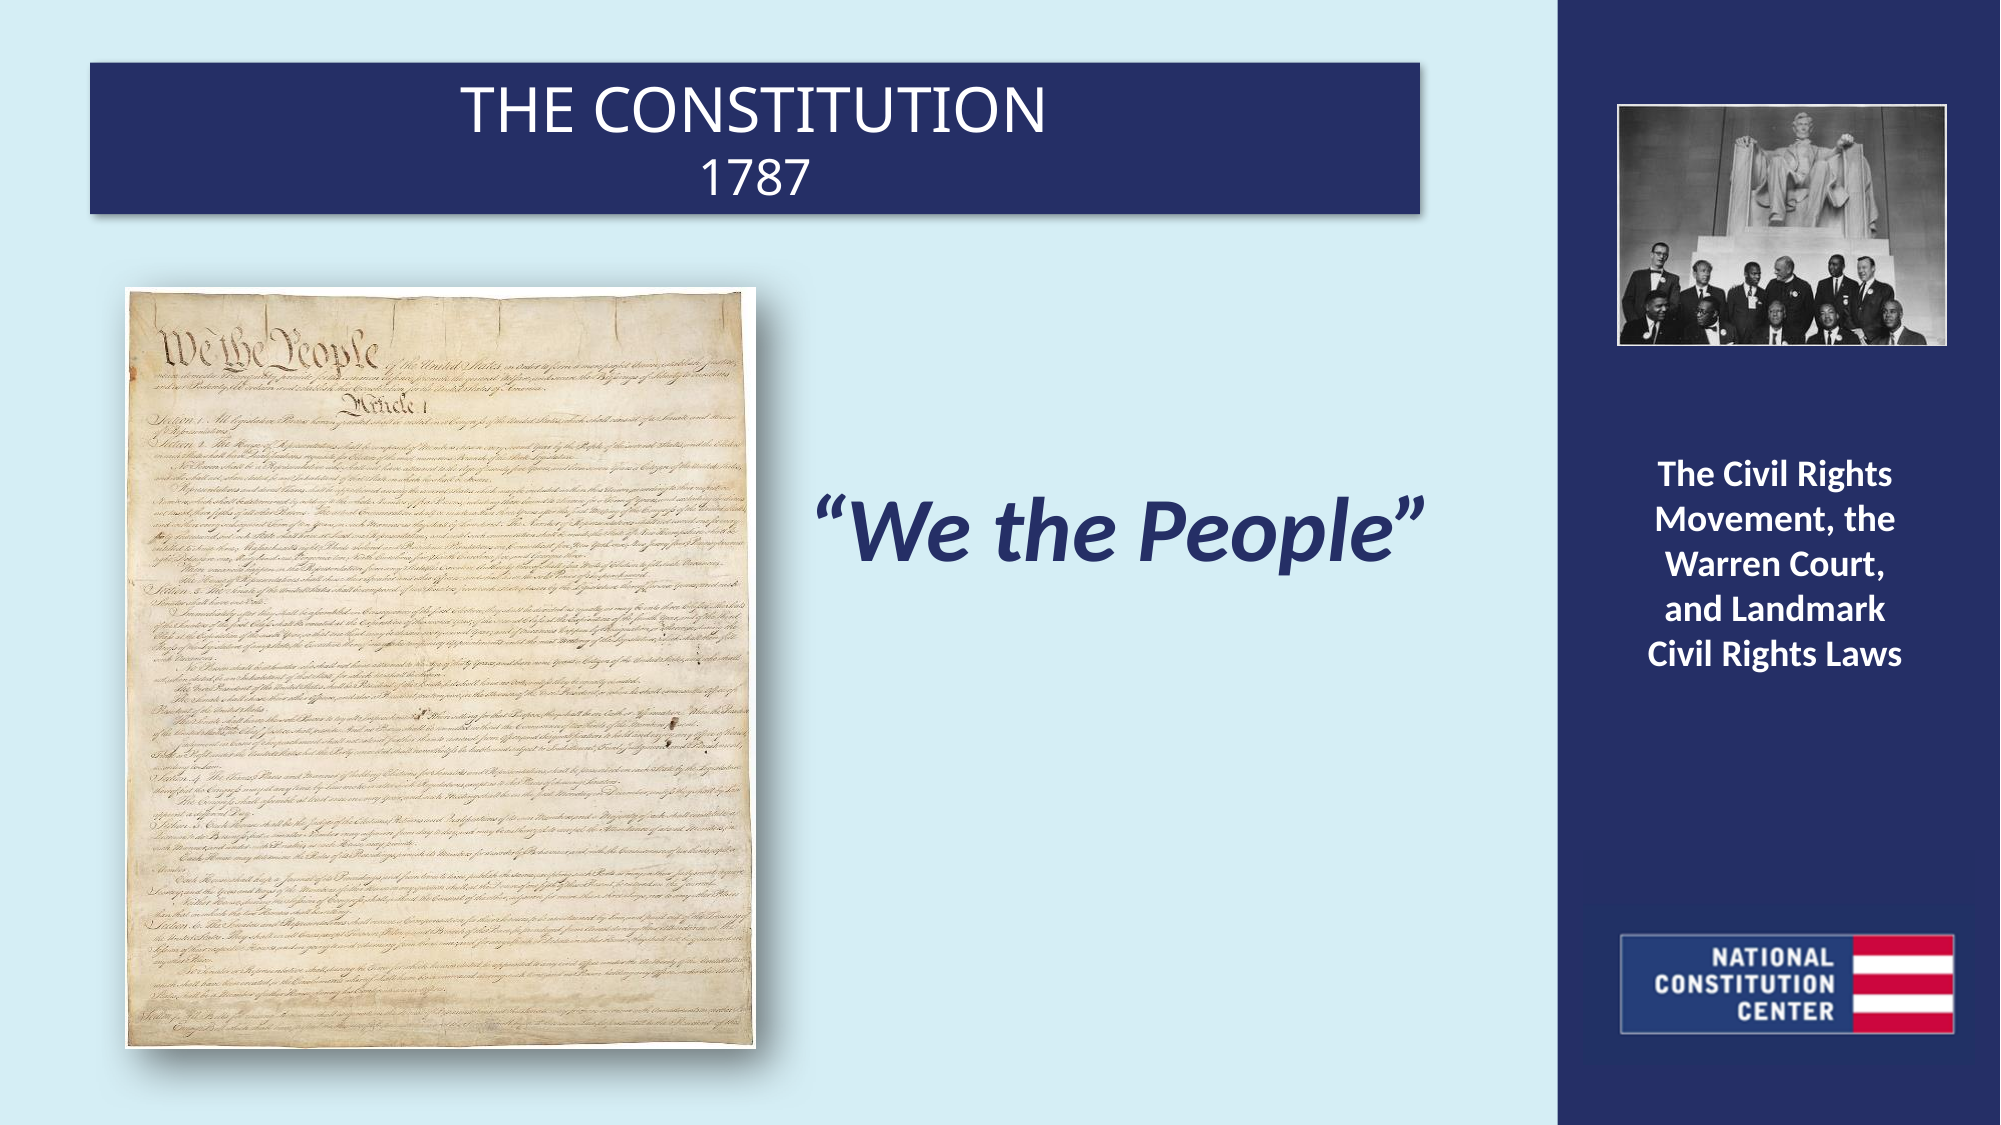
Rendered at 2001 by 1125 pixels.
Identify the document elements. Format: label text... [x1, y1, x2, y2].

text_box “We the People” [804, 462, 1517, 589]
text_box The Civil Rights Movement, the Warren Court, and Landmark Civil Rights Laws [1617, 441, 1933, 684]
picture [0, 0, 1557, 1125]
picture [1616, 104, 1947, 347]
text_box [1557, 0, 2000, 1125]
picture [1582, 850, 1975, 1065]
text_box THE CONSTITUTION 1787 [90, 62, 1420, 215]
